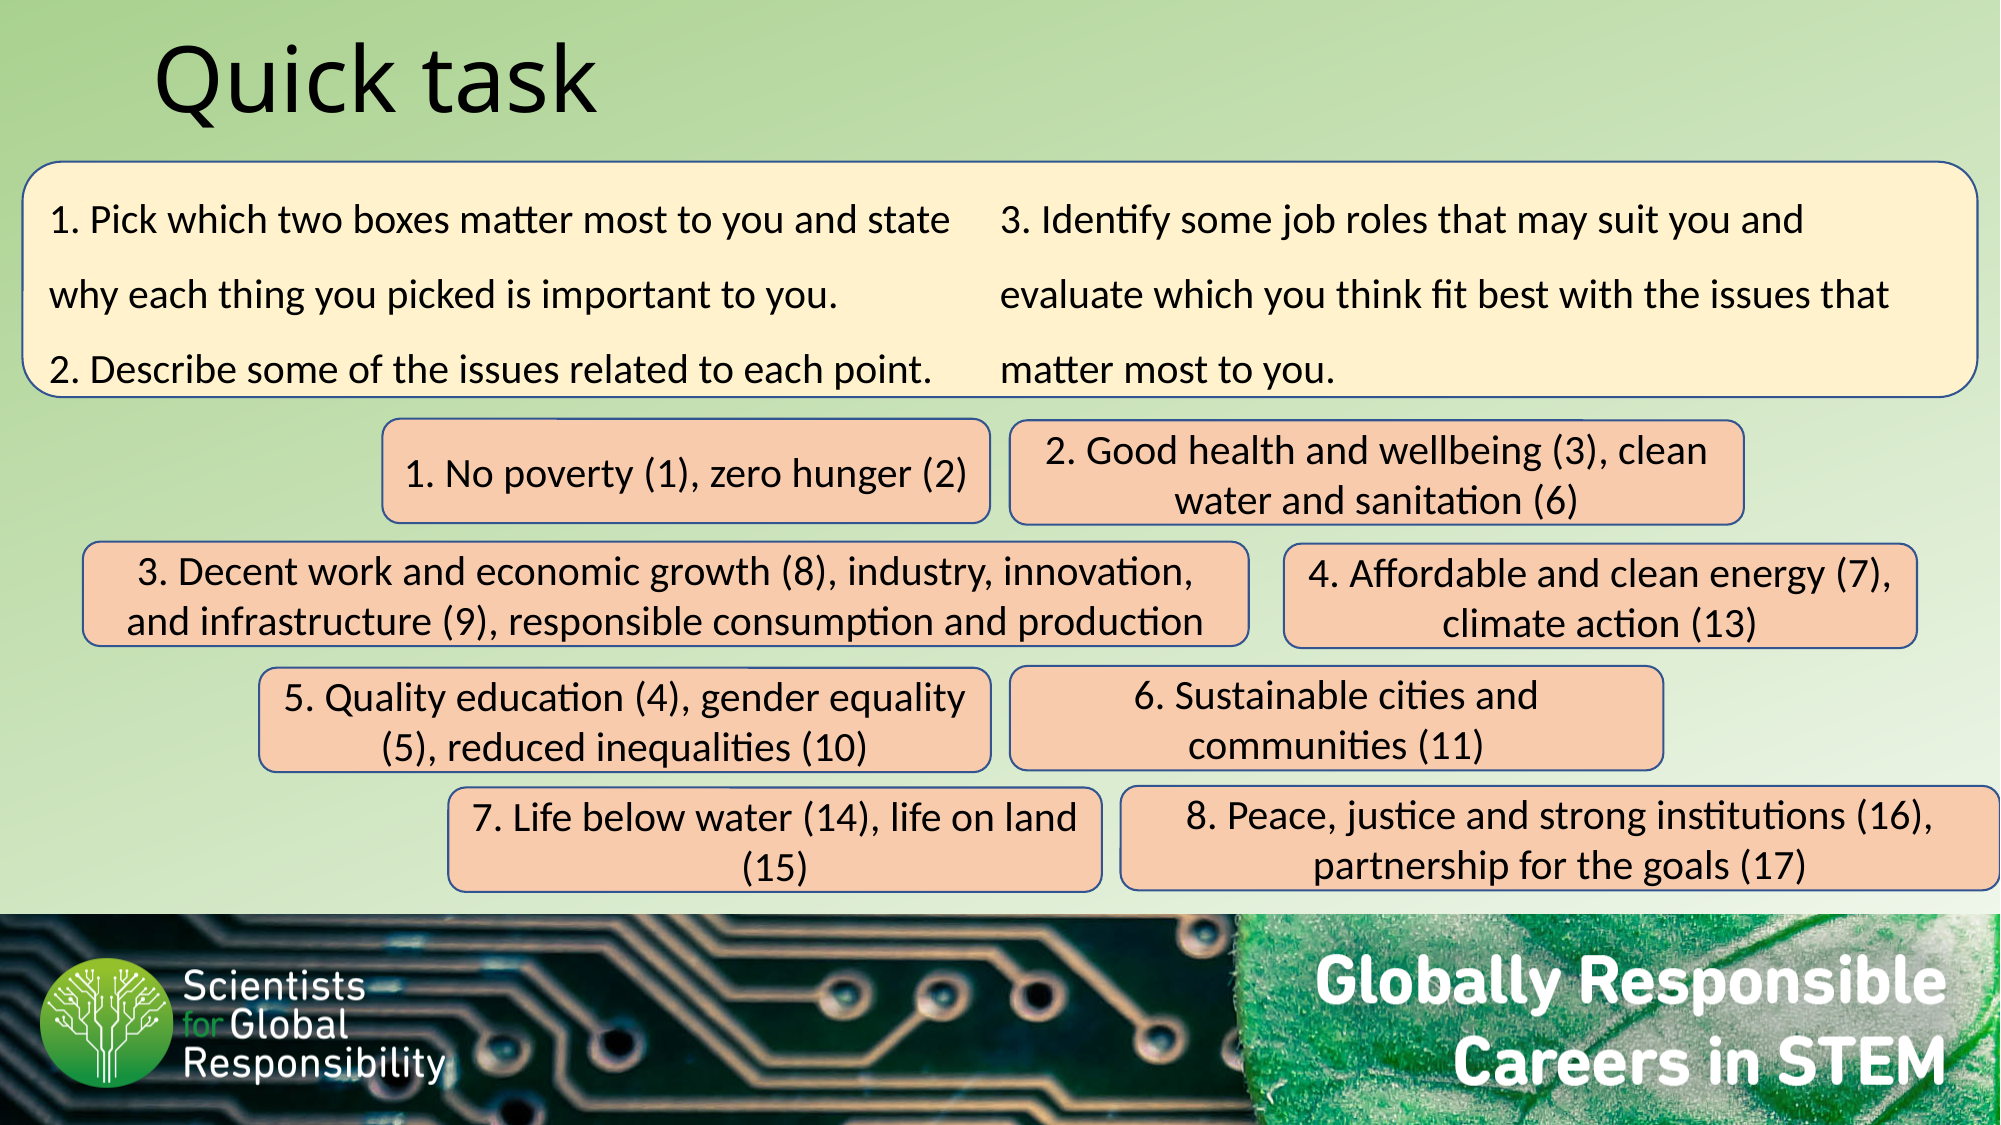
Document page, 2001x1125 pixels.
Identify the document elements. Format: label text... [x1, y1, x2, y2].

text_box 3. Decent work and economic growth (8), industry, innovation, and infrastructure (9), responsible consumption and production [81, 540, 1250, 648]
text_box 2. Good health and wellbeing (3), clean water and sanitation (6) [1008, 419, 1745, 526]
text_box 7. Life below water (14), life on land (15) [447, 786, 1103, 893]
text_box 8. Peace, justice and strong institutions (16), partnership for the goals (17) [1119, 784, 2000, 892]
text_box 4. Affordable and clean energy (7), climate action (13) [1282, 542, 1919, 650]
text_box 1. No poverty (1), zero hunger (2) [381, 417, 992, 525]
text_box 1. Pick which two boxes matter most to you and state why each thing you picked is important to you. 2. Describe some of the issues related to each point. 3. Identify some job roles that may suit you and evaluate which you think fit best with the issues that matter most to you. [21, 160, 1979, 399]
picture [0, 914, 2000, 1125]
title Quick task [137, 0, 1863, 160]
text_box 6. Sustainable cities and communities (11) [1008, 664, 1665, 772]
text_box 5. Quality education (4), gender equality (5), reduced inequalities (10) [258, 666, 992, 774]
